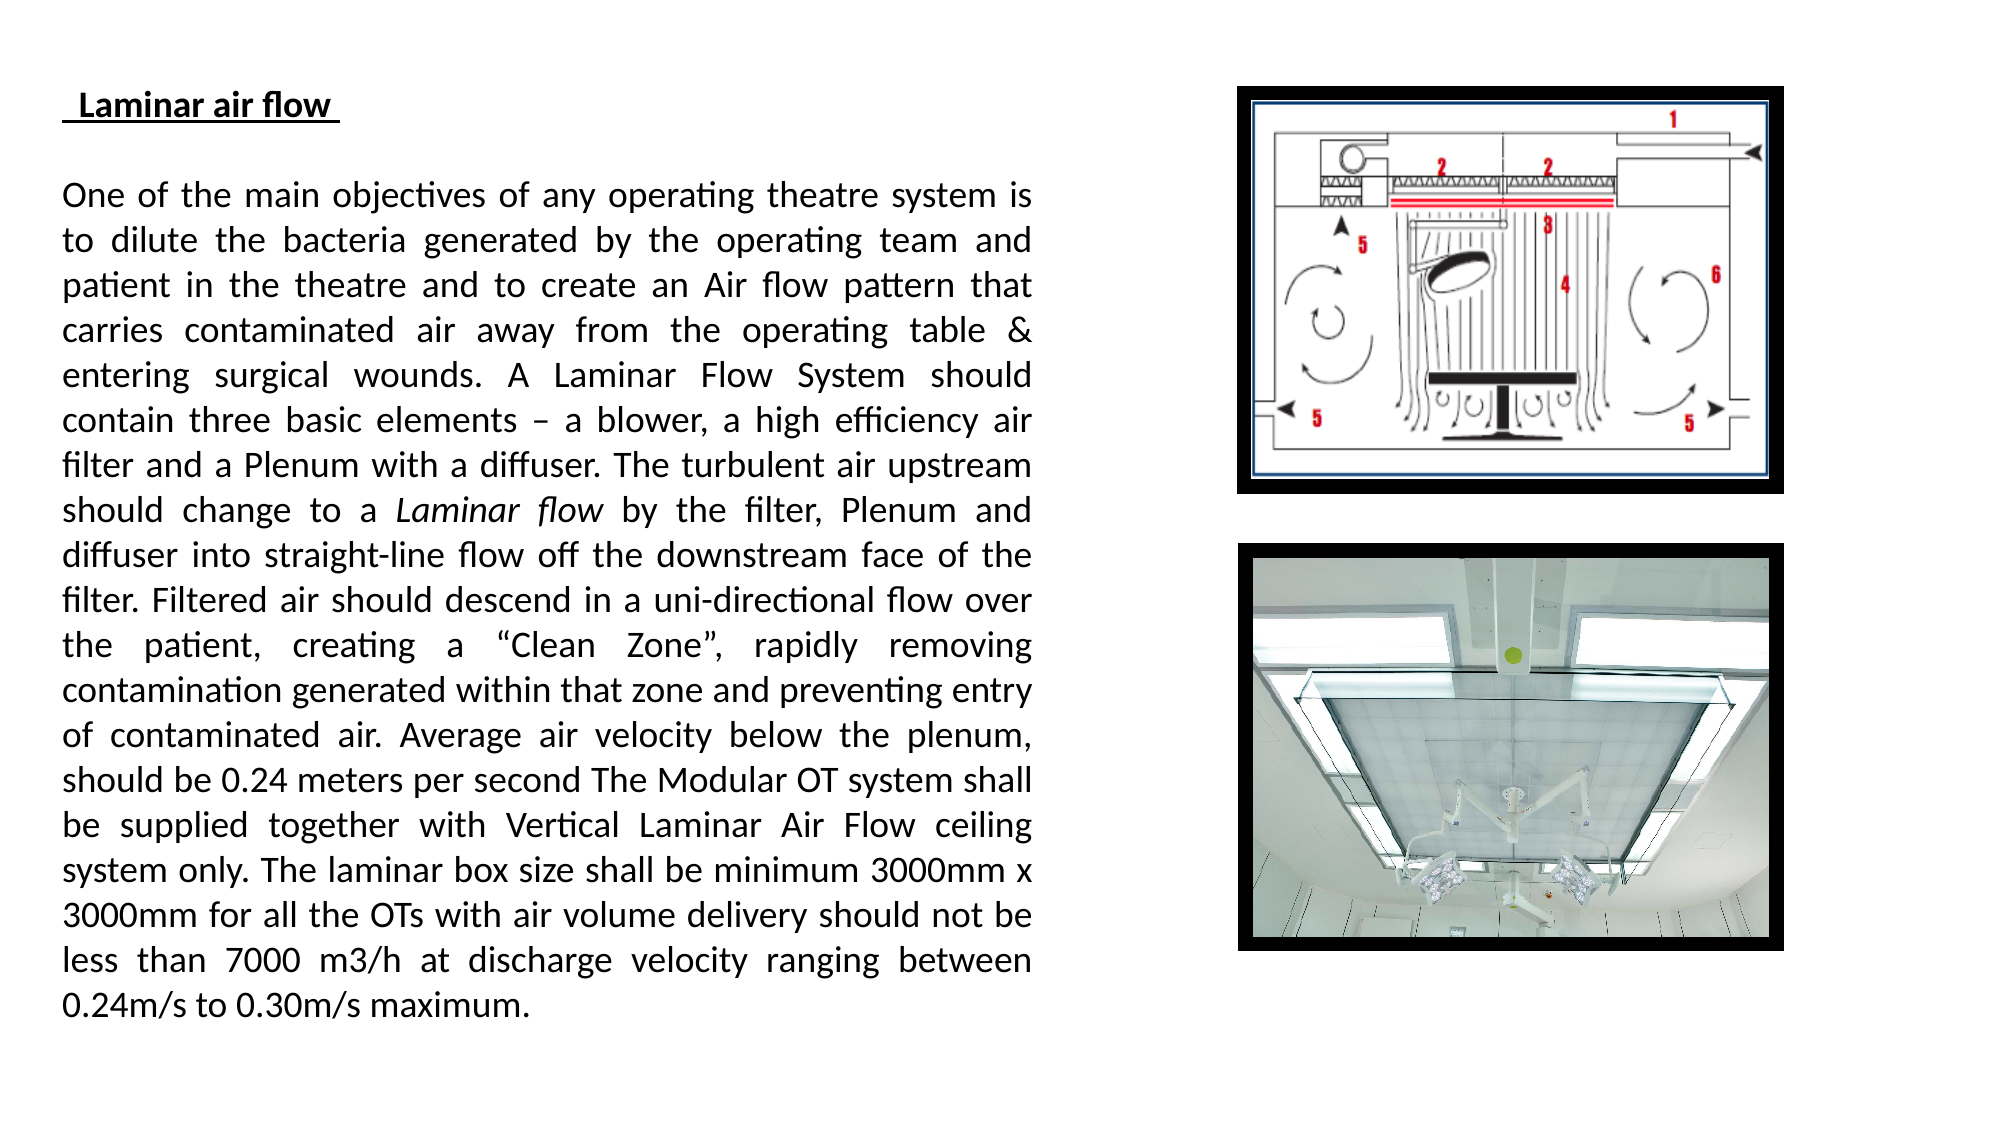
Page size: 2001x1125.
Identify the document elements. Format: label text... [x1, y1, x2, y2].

picture [1252, 557, 1770, 937]
picture [1251, 100, 1770, 480]
text_box Laminar air flow One of the main objectives of any operating theatre system is to dilute the bacteria generated by the operating team and patient in the theatre and to create an Air flow pattern that carries contaminated air away from the operating table & entering surgical wounds. A Laminar Flow System should contain three basic elements – a blower, a high efficiency air filter and a Plenum with a diffuser. The turbulent air upstream should change to a Laminar flow by the filter, Plenum and diffuser into straight-line flow off the downstream face of the filter. Filtered air should descend in a uni-directional flow over the patient, creating a “Clean Zone”, rapidly removing contamination generated within that zone and preventing entry of contaminated air. Average air velocity below the plenum, should be 0.24 meters per second The Modular OT system shall be supplied together with Vertical Laminar Air Flow ceiling system only. The laminar box size shall be minimum 3000mm x 3000mm for all the OTs with air volume delivery should not be less than 7000 m3/h at discharge velocity ranging between 0.24m/s to 0.30m/s maximum. [47, 72, 1048, 1033]
